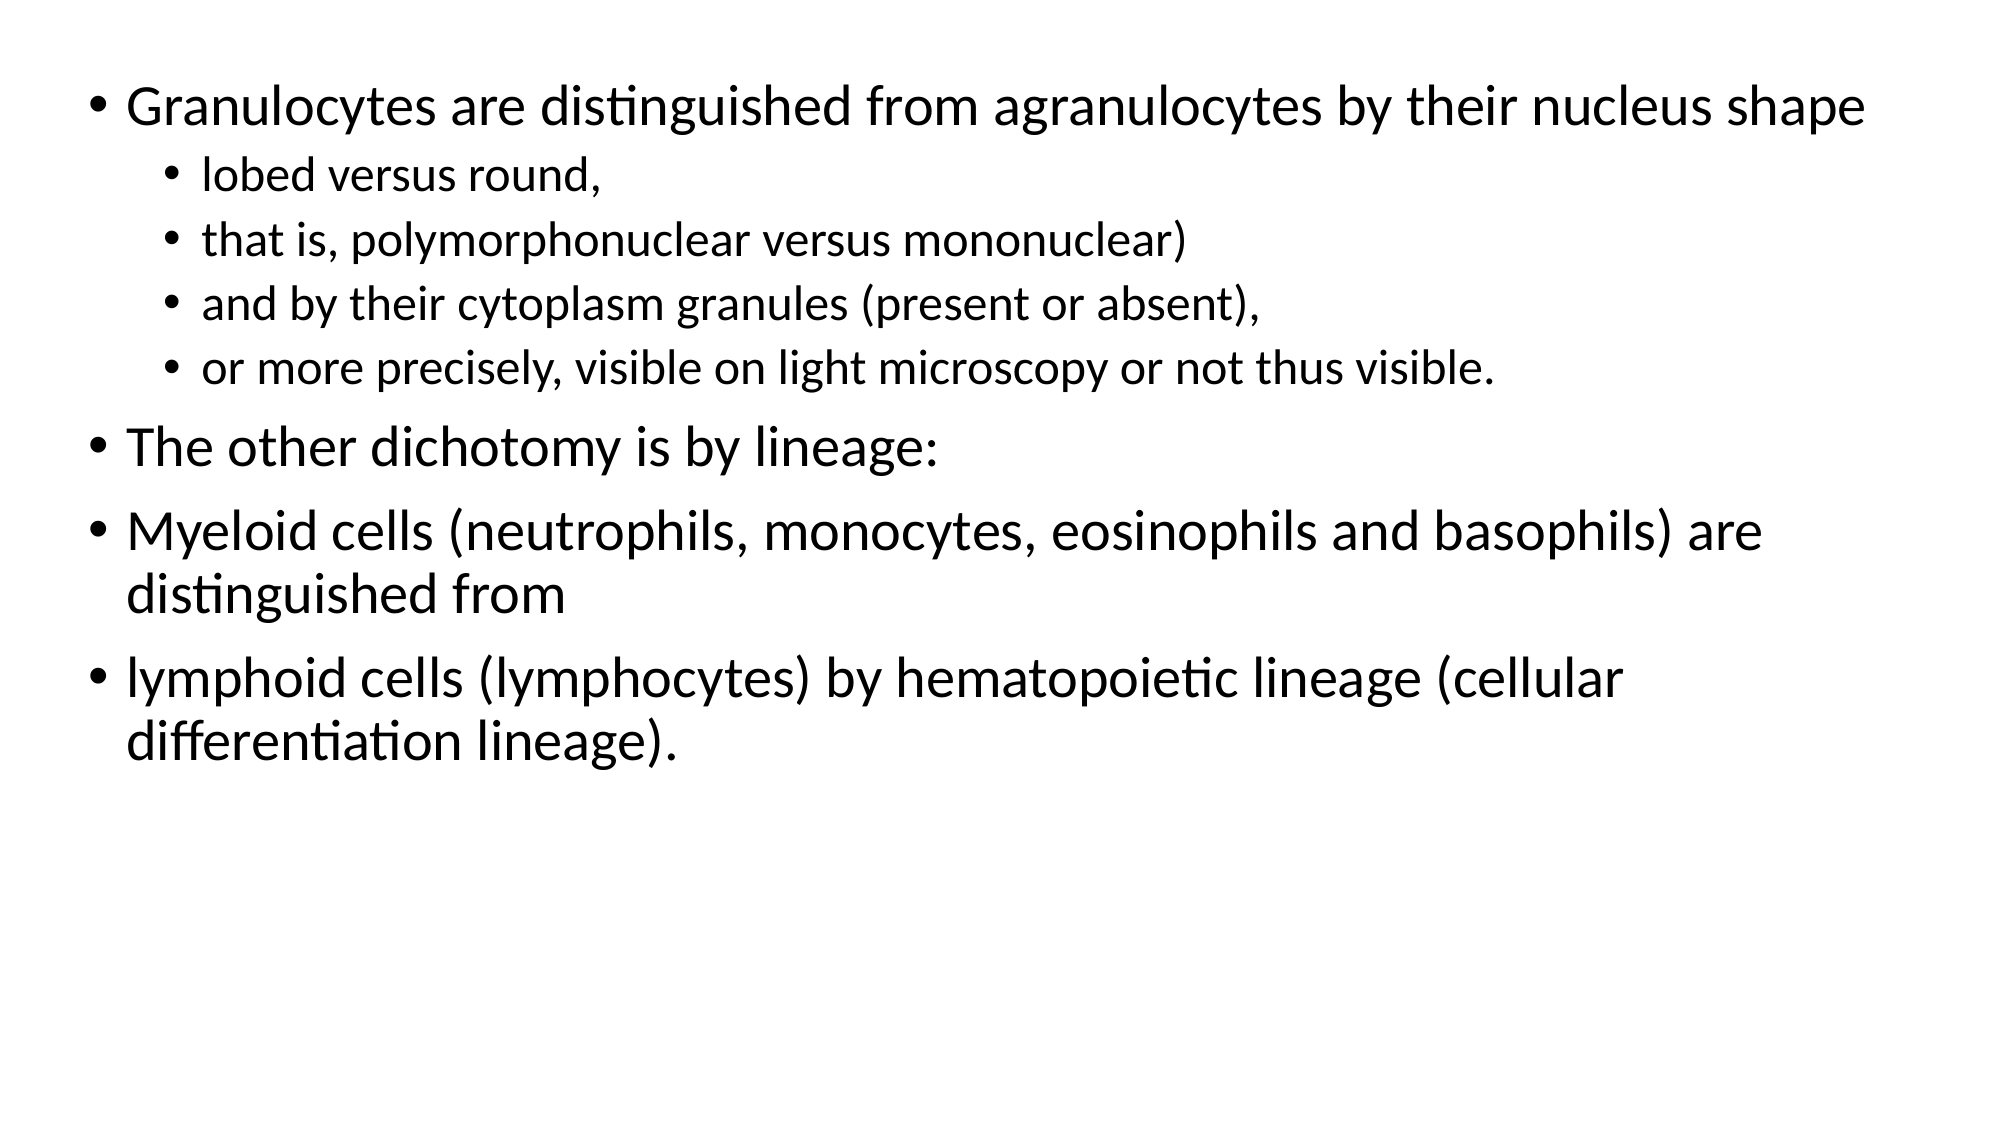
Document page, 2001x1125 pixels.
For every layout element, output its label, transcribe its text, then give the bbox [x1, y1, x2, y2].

list Granulocytes are distinguished from agranulocytes by their nucleus shape lobed versus round, that is, polymorphonuclear versus mononuclear) and by their cytoplasm granules (present or absent), or more precisely, visible on light microscopy or not thus visible. The other dichotomy is by lineage: Myeloid cells (neutrophils, monocytes, eosinophils and basophils) are distinguished from lymphoid cells (lymphocytes) by hematopoietic lineage (cellular differentiation lineage). [74, 67, 1894, 1100]
